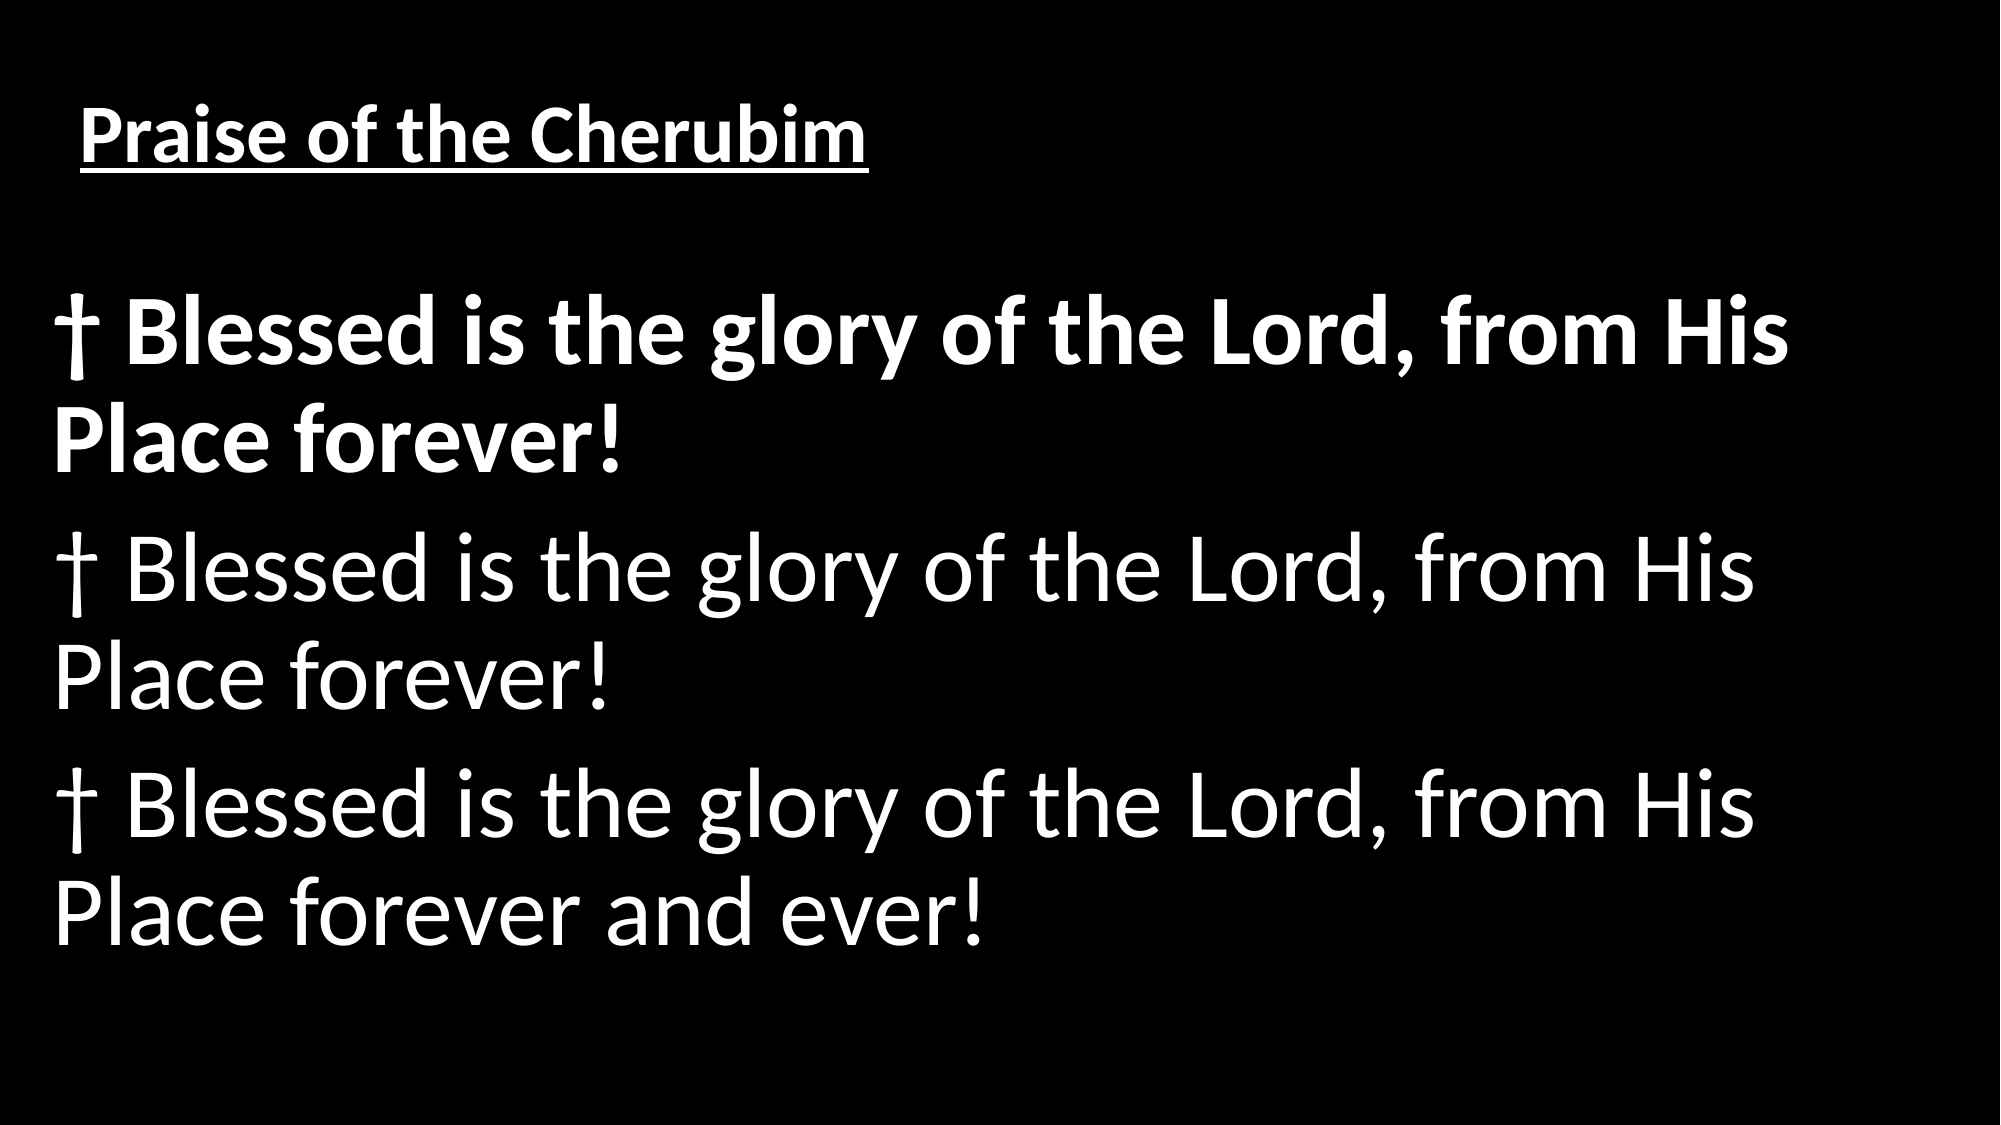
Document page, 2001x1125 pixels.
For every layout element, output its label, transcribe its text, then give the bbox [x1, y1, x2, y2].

title Praise of the Cherubim [64, 26, 1974, 244]
list † Blessed is the glory of the Lord, from His Place forever! † Blessed is the glory of the Lord, from His Place forever! † Blessed is the glory of the Lord, from His Place forever and ever! [37, 270, 1941, 1053]
